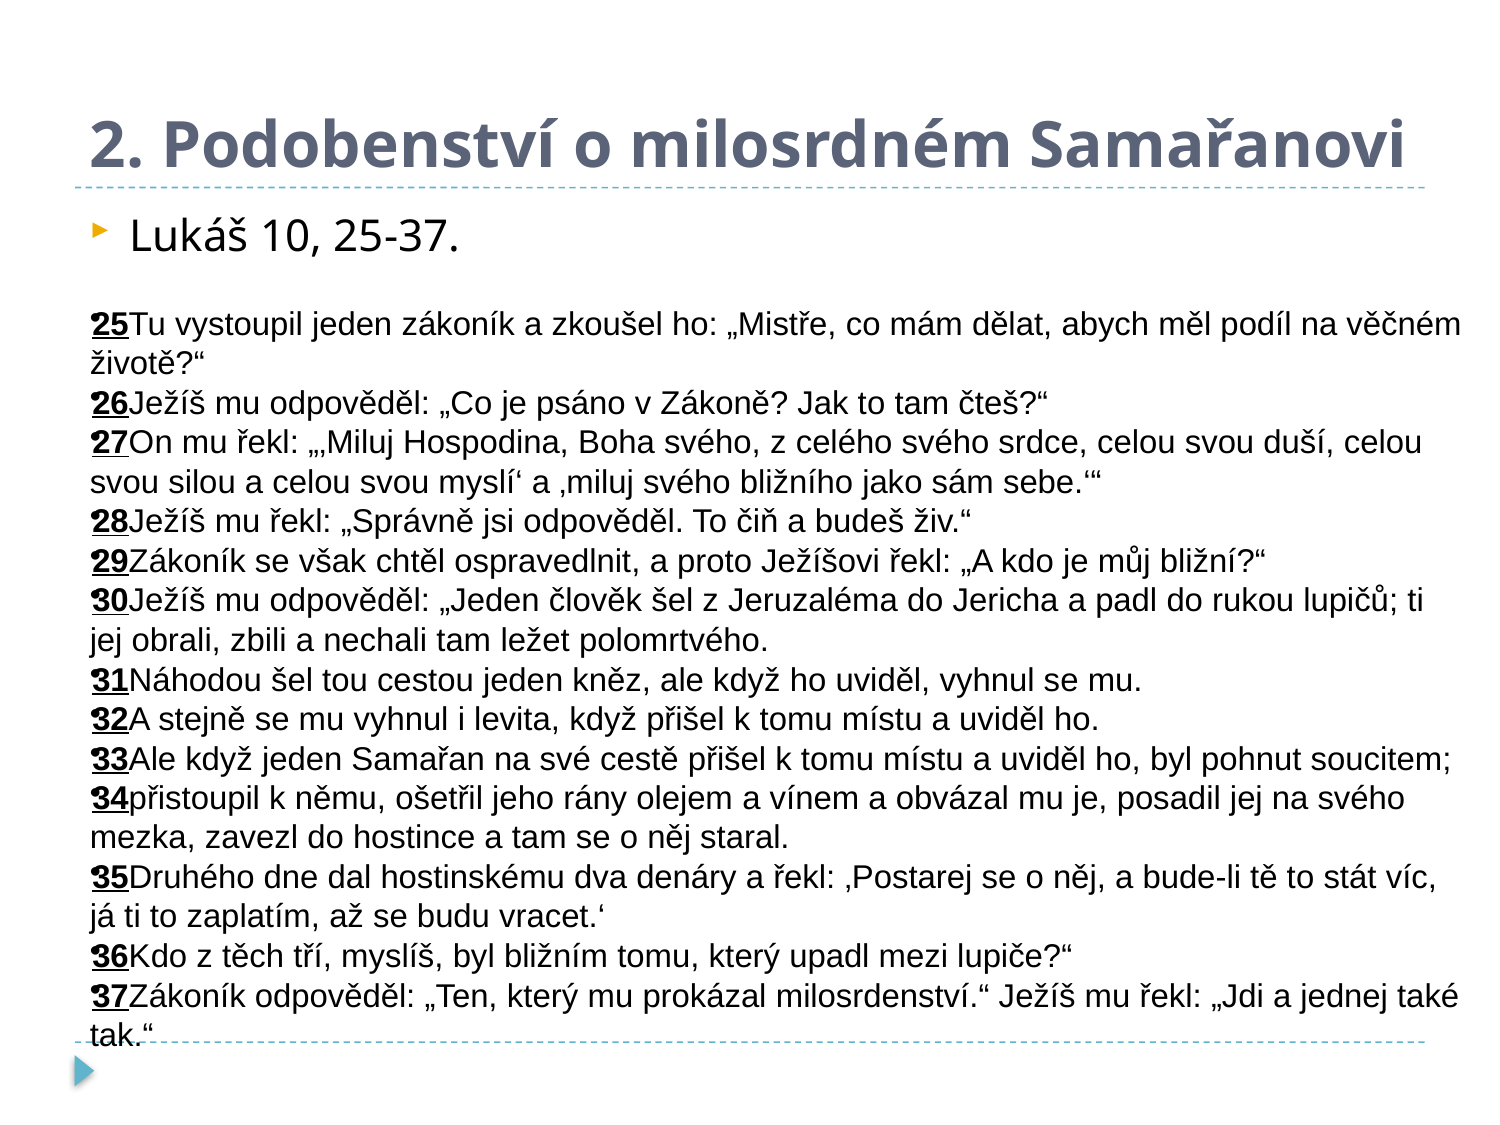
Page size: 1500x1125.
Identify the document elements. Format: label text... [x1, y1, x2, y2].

list Lukáš 10, 25-37. 25Tu vystoupil jeden zákoník a zkoušel ho: „Mistře, co mám dělat, abych měl podíl na věčném životě?“ 26Ježíš mu odpověděl: „Co je psáno v Zákoně? Jak to tam čteš?“ 27On mu řekl: „‚Miluj Hospodina, Boha svého, z celého svého srdce, celou svou duší, celou svou silou a celou svou myslí‘ a ‚miluj svého bližního jako sám sebe.‘“ 28Ježíš mu řekl: „Správně jsi odpověděl. To čiň a budeš živ.“ 29Zákoník se však chtěl ospravedlnit, a proto Ježíšovi řekl: „A kdo je můj bližní?“ 30Ježíš mu odpověděl: „Jeden člověk šel z Jeruzaléma do Jericha a padl do rukou lupičů; ti jej obrali, zbili a nechali tam ležet polomrtvého. 31Náhodou šel tou cestou jeden kněz, ale když ho uviděl, vyhnul se mu. 32A stejně se mu vyhnul i levita, když přišel k tomu místu a uviděl ho. 33Ale když jeden Samařan na své cestě přišel k tomu místu a uviděl ho, byl pohnut soucitem; 34přistoupil k němu, ošetřil jeho rány olejem a vínem a obvázal mu je, posadil jej na svého mezka, zavezl do hostince a tam se o něj staral. 35Druhého dne dal hostinskému dva denáry a řekl: ‚Postarej se o něj, a bude-li tě to stát víc, já ti to zaplatím, až se budu vracet.‘ 36Kdo z těch tří, myslíš, byl bližním tomu, který upadl mezi lupiče?“ 37Zákoník odpověděl: „Ten, který mu prokázal milosrdenství.“ Ježíš mu řekl: „Jdi a jednej také tak.“ [75, 200, 1483, 1071]
title 2. Podobenství o milosrdném Samařanovi [75, 24, 1425, 188]
